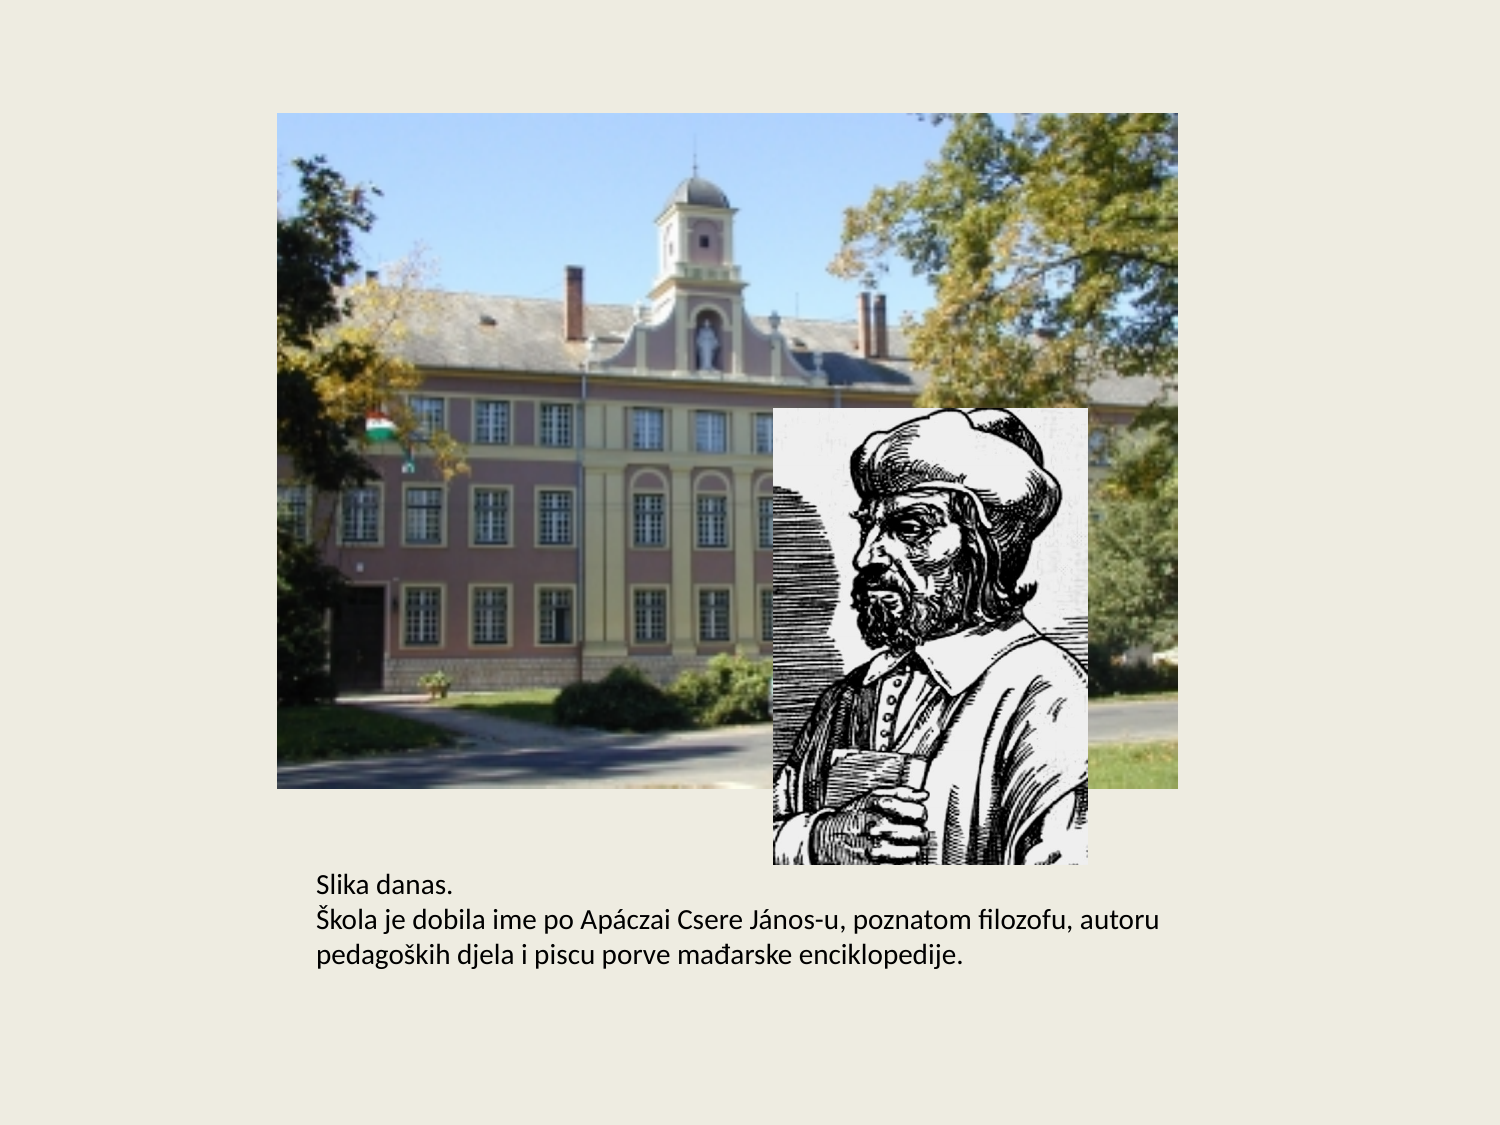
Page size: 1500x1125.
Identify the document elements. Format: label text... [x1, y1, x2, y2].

list Slika danas. Škola je dobila ime po Apáczai Csere János-u, poznatom filozofu, autoru pedagoških djela i piscu porve mađarske enciklopedije. [301, 857, 1202, 1025]
picture [277, 113, 1178, 865]
